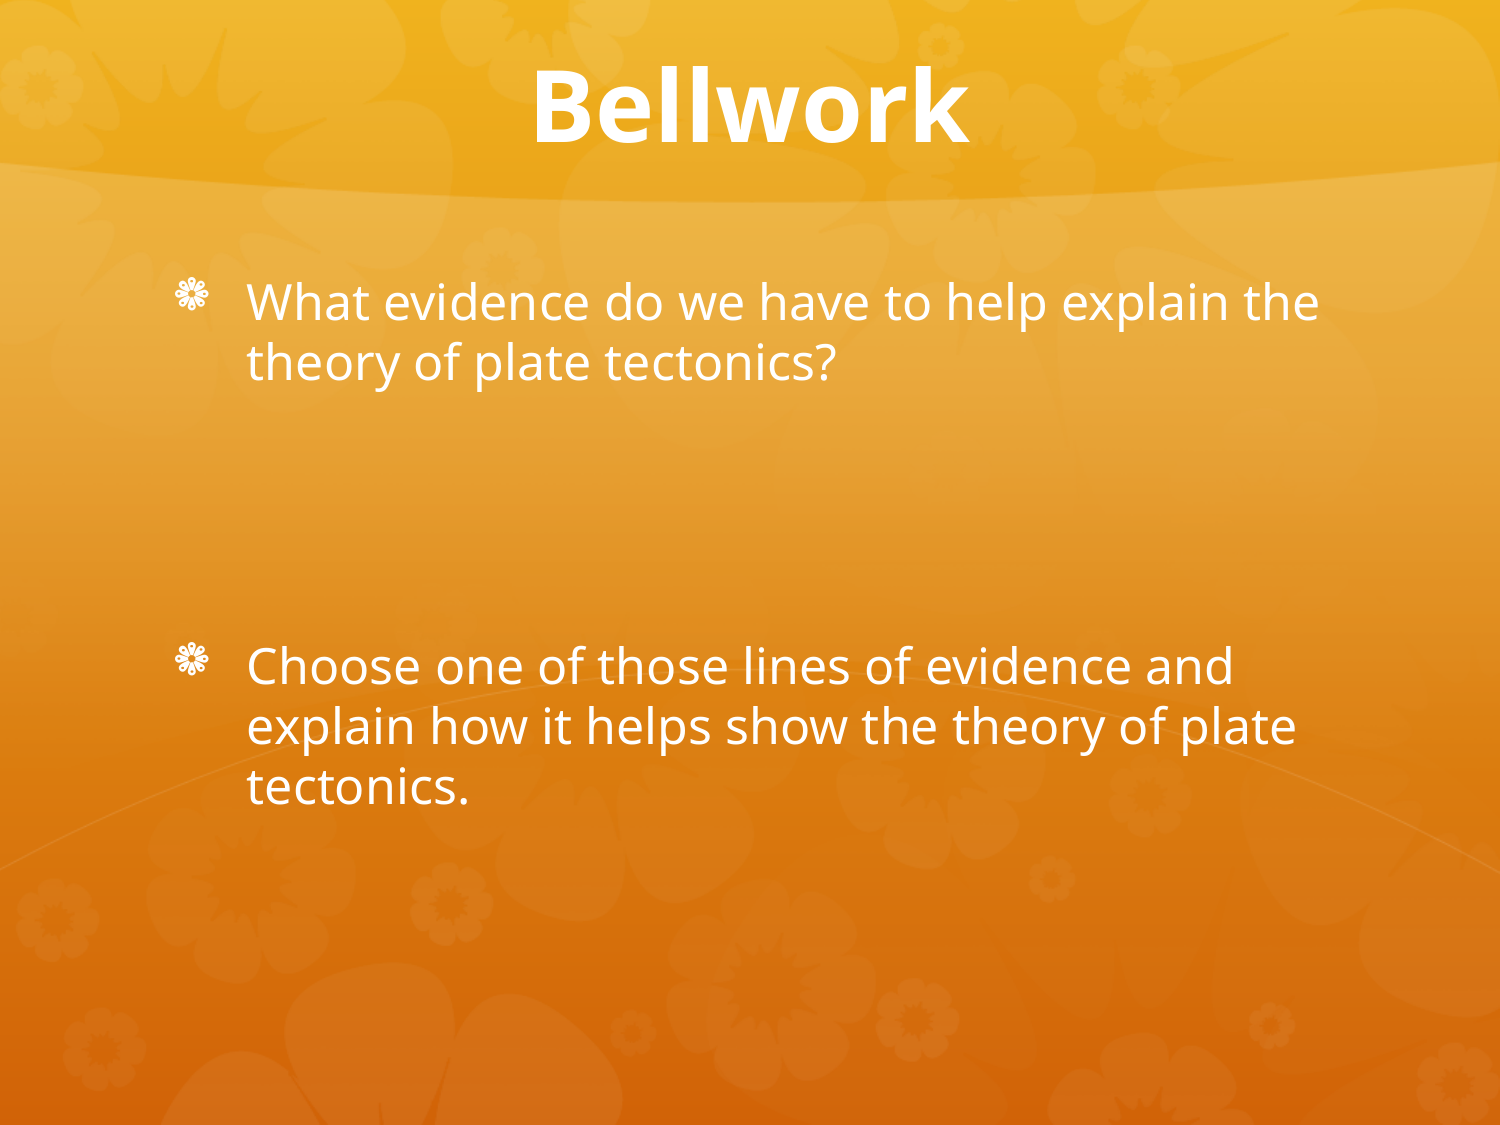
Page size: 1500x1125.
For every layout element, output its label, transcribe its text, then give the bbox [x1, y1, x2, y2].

list What evidence do we have to help explain the theory of plate tectonics? Choose one of those lines of evidence and explain how it helps show the theory of plate tectonics. [156, 262, 1344, 967]
title Bellwork [127, 14, 1372, 203]
picture [0, 0, 1500, 1125]
